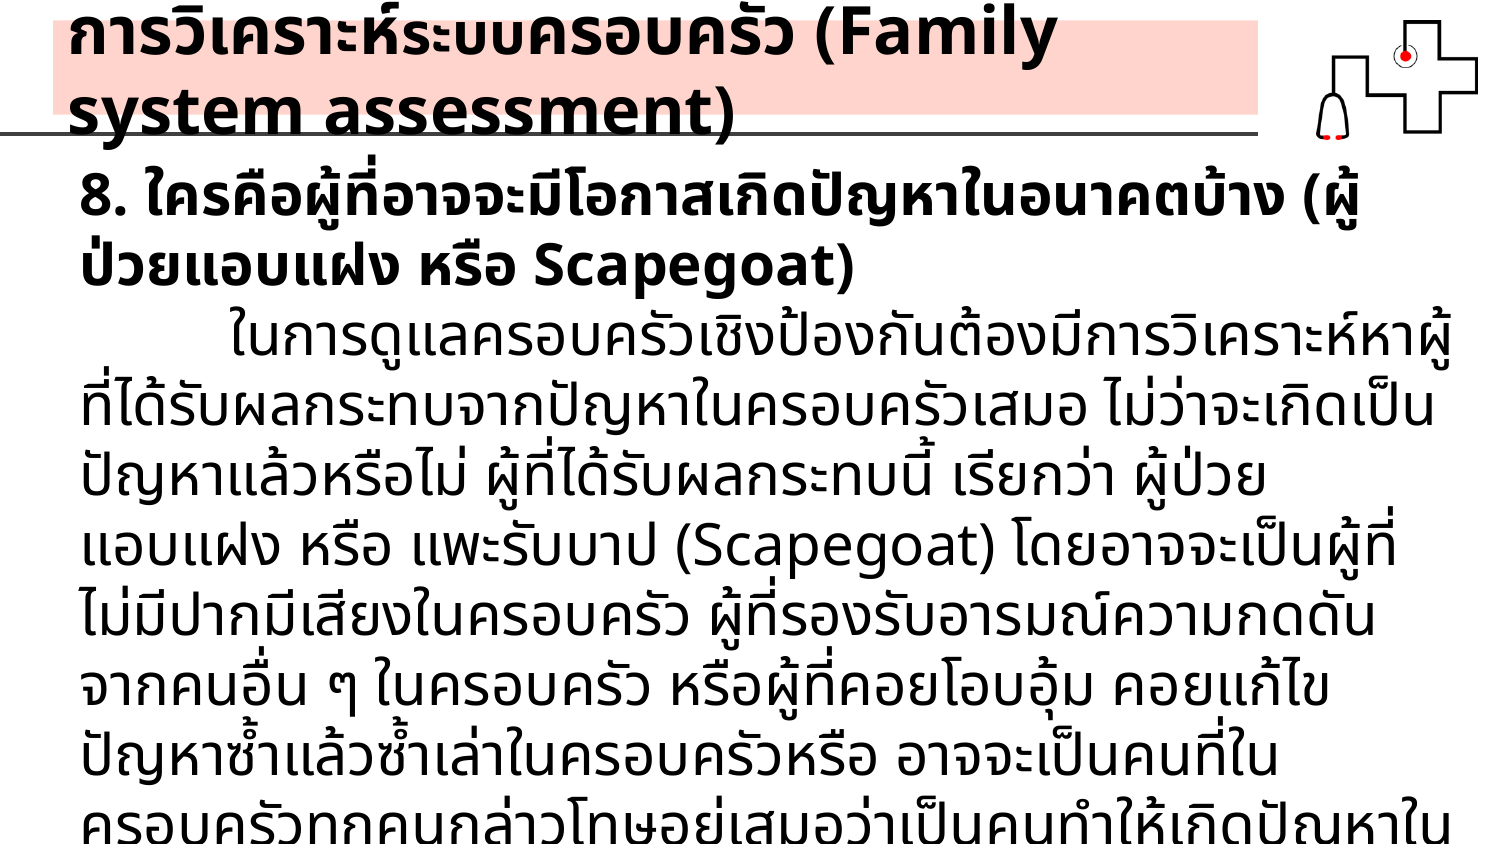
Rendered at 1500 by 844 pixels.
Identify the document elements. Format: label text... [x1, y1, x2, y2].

list การวิเคราะห์ระบบครอบครัว (Family system assessment) [53, 20, 1258, 115]
text_box 8. ใครคือผู้ที่อาจจะมีโอกาสเกิดปัญหาในอนาคตบ้าง (ผู้ป่วยแอบแฝง หรือ Scapegoat) ในการดูแลครอบครัวเชิงป้องกันต้องมีการวิเคราะห์หาผู้ที่ได้รับผลกระทบจากปัญหาในครอบครัวเสมอ ไม่ว่าจะเกิดเป็นปัญหาแล้วหรือไม่ ผู้ที่ได้รับผลกระทบนี้ เรียกว่า ผู้ป่วยแอบแฝง หรือ แพะรับบาป (Scapegoat) โดยอาจจะเป็นผู้ที่ไม่มีปากมีเสียงในครอบครัว ผู้ที่รองรับอารมณ์ความกดดันจากคนอื่น ๆ ในครอบครัว หรือผู้ที่คอยโอบอุ้ม คอยแก้ไขปัญหาซ้ำแล้วซ้ำเล่าในครอบครัวหรือ อาจจะเป็นคนที่ในครอบครัวทุกคนกล่าวโทษอยู่เสมอว่าเป็นคนทำให้เกิดปัญหาในครอบครัว [64, 150, 1477, 844]
picture [1316, 20, 1478, 140]
